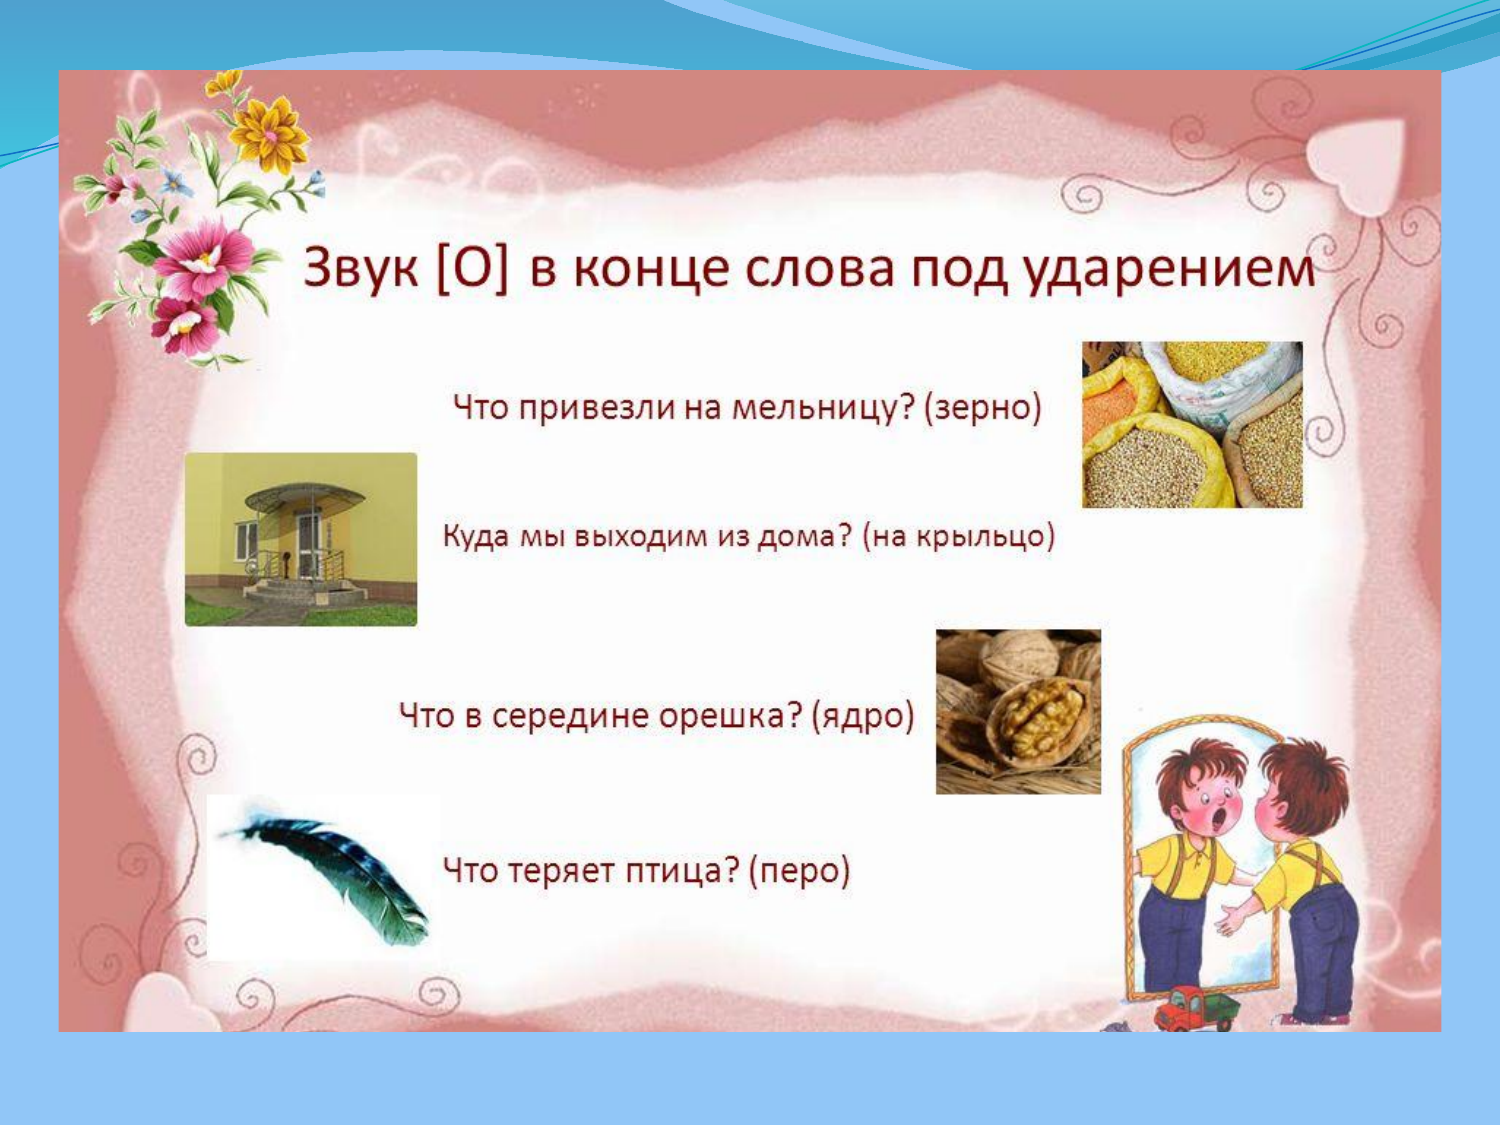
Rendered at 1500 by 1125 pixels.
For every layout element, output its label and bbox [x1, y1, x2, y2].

picture [58, 70, 1442, 1032]
